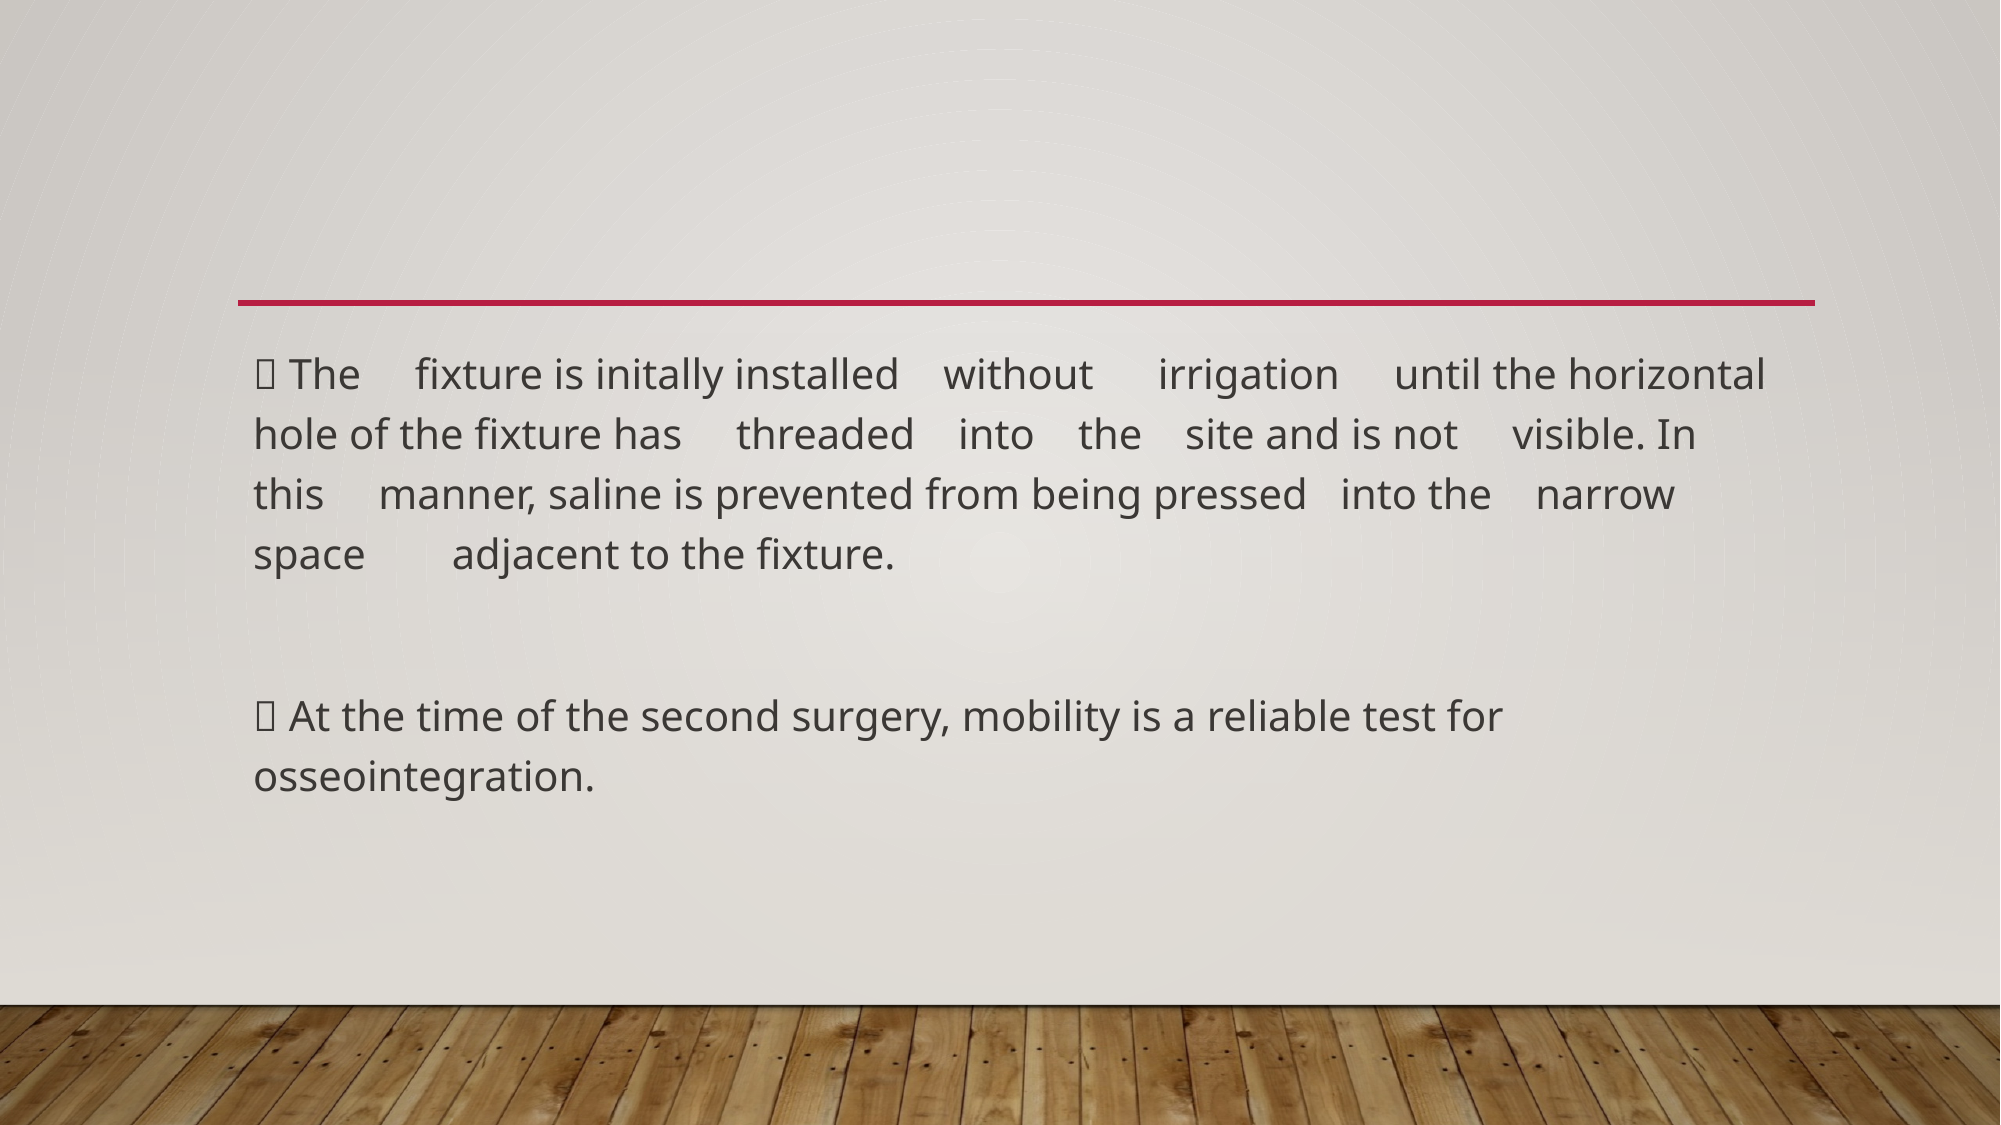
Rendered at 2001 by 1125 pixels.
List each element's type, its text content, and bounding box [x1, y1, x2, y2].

list  The fixture is initally installed without irrigation until the horizontal hole of the fixture has threaded into the site and is not visible. In this manner, saline is prevented from being pressed into the narrow space adjacent to the fixture.  At the time of the second surgery, mobility is a reliable test for osseointegration. [238, 330, 1814, 897]
picture [0, 1005, 2000, 1125]
